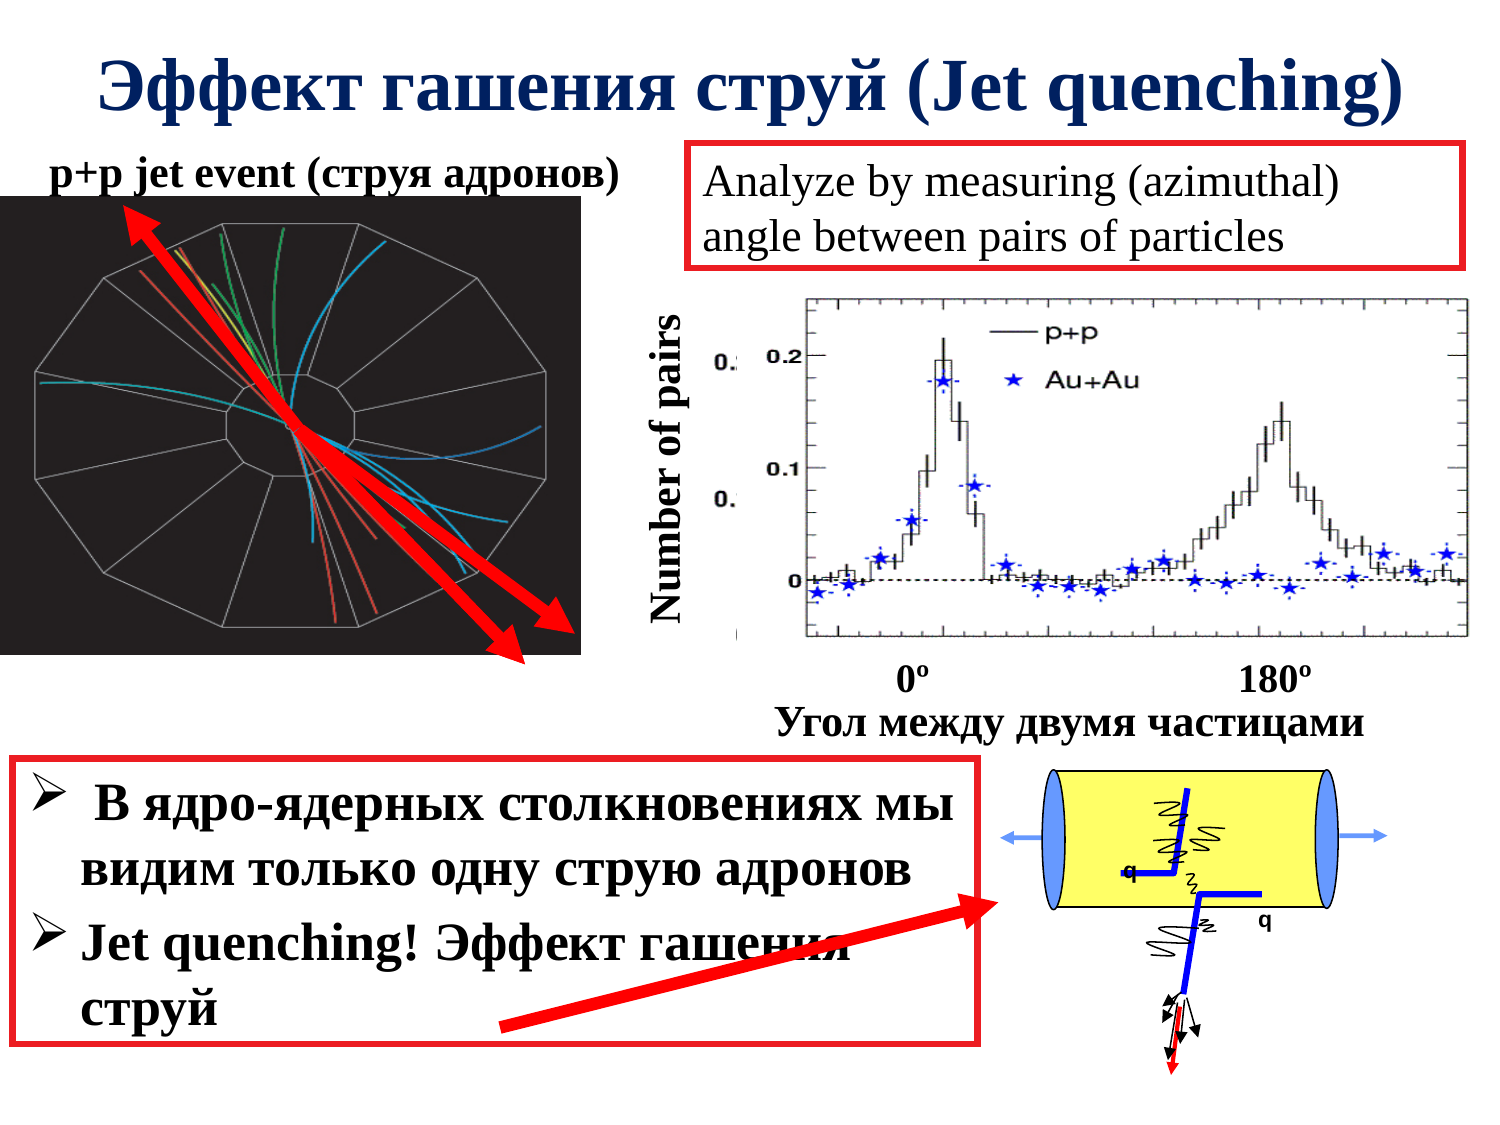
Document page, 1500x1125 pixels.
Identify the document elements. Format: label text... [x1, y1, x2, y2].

text_box В ядро-ядерных столкновениях мы видим только одну струю адронов Jet quenching! Эффект гашения струй [12, 758, 978, 1044]
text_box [627, 663, 1488, 755]
text_box p+p jet event (струя адронов) [19, 135, 650, 203]
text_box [737, 287, 1494, 655]
text_box [499, 899, 994, 1028]
picture [0, 195, 582, 655]
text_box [122, 204, 1263, 665]
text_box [999, 769, 1388, 1076]
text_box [1266, 266, 1488, 285]
title Эффект гашения струй (Jet quenching) [37, 43, 1463, 119]
text_box Analyze by measuring (azimuthal) angle between pairs of particles [687, 142, 1463, 265]
